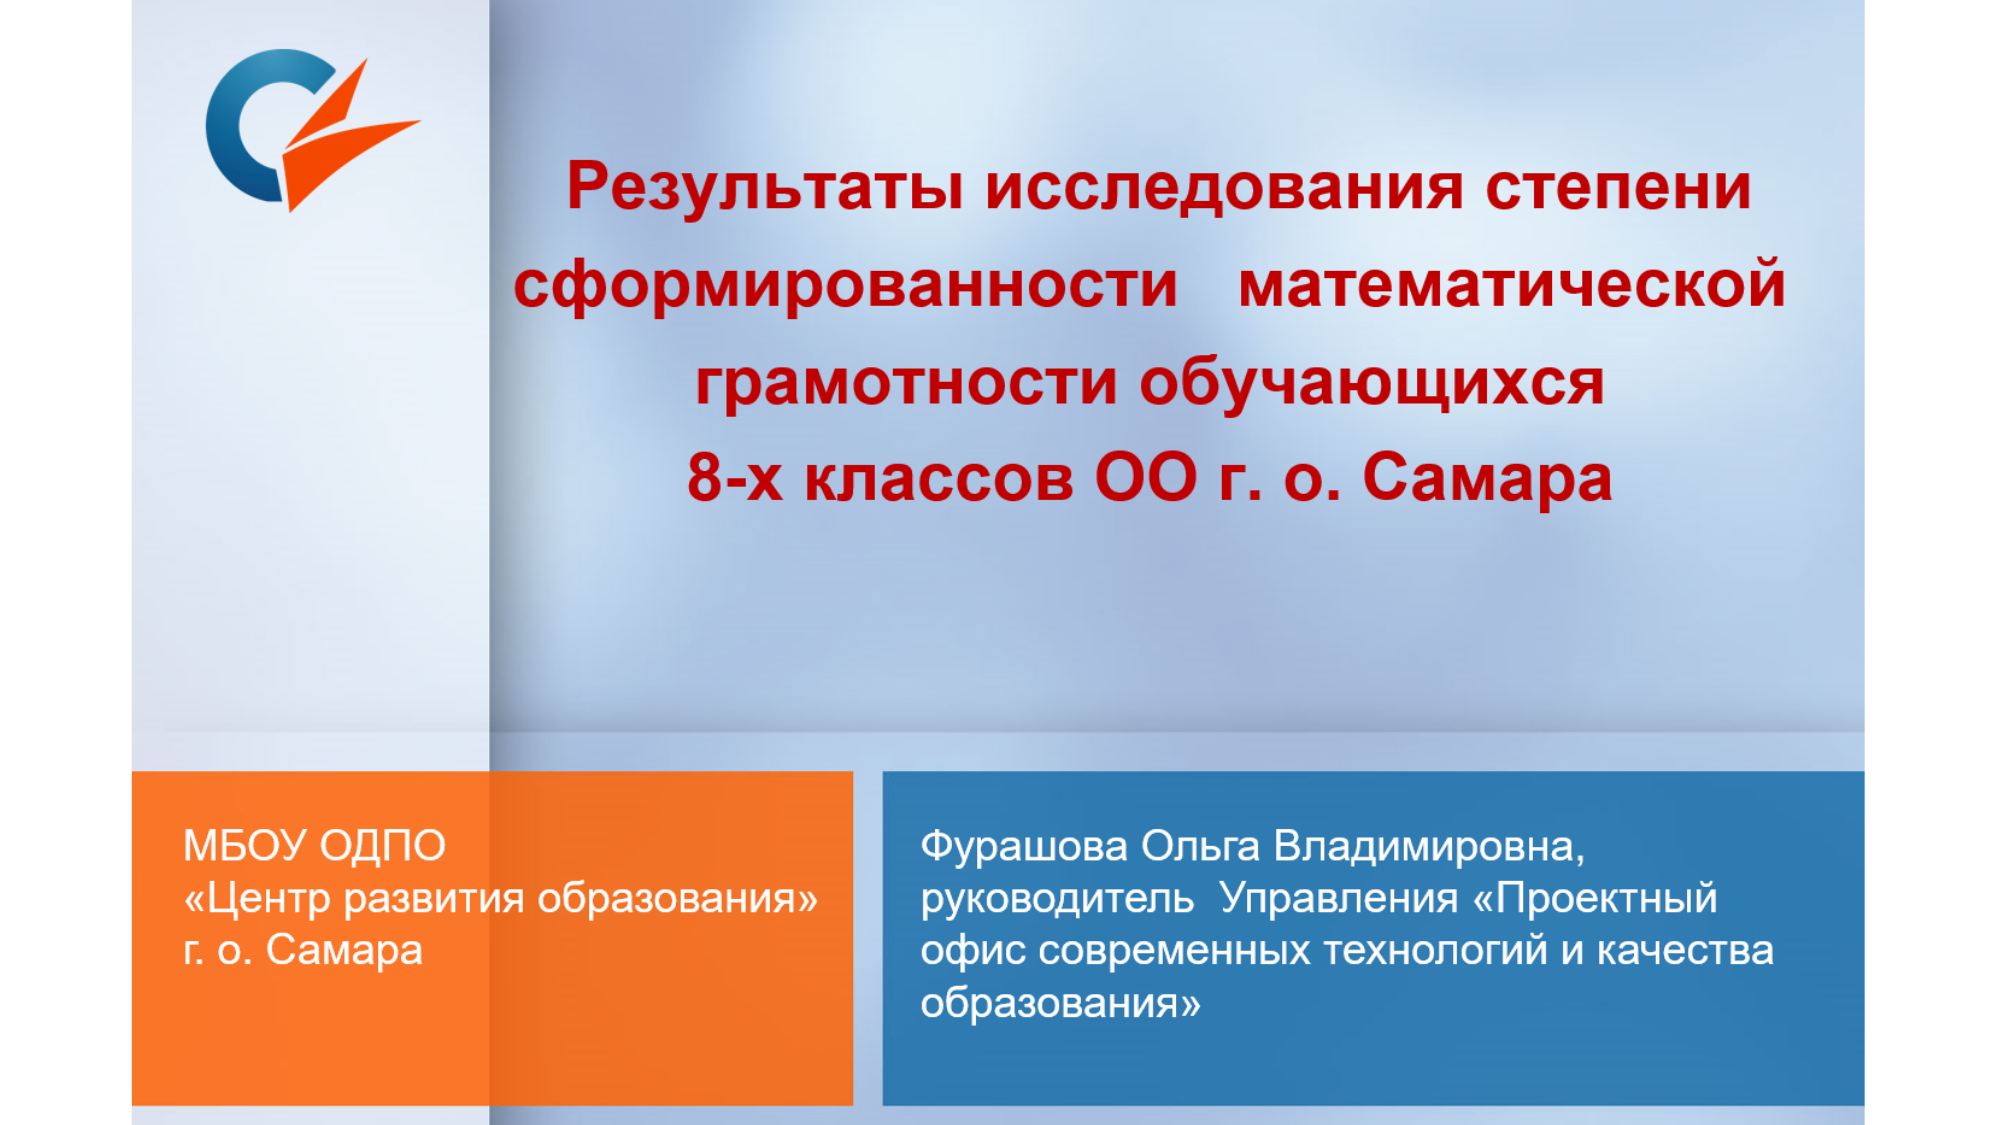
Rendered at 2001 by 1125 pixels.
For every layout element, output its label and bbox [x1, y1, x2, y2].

picture [131, 0, 1865, 1125]
